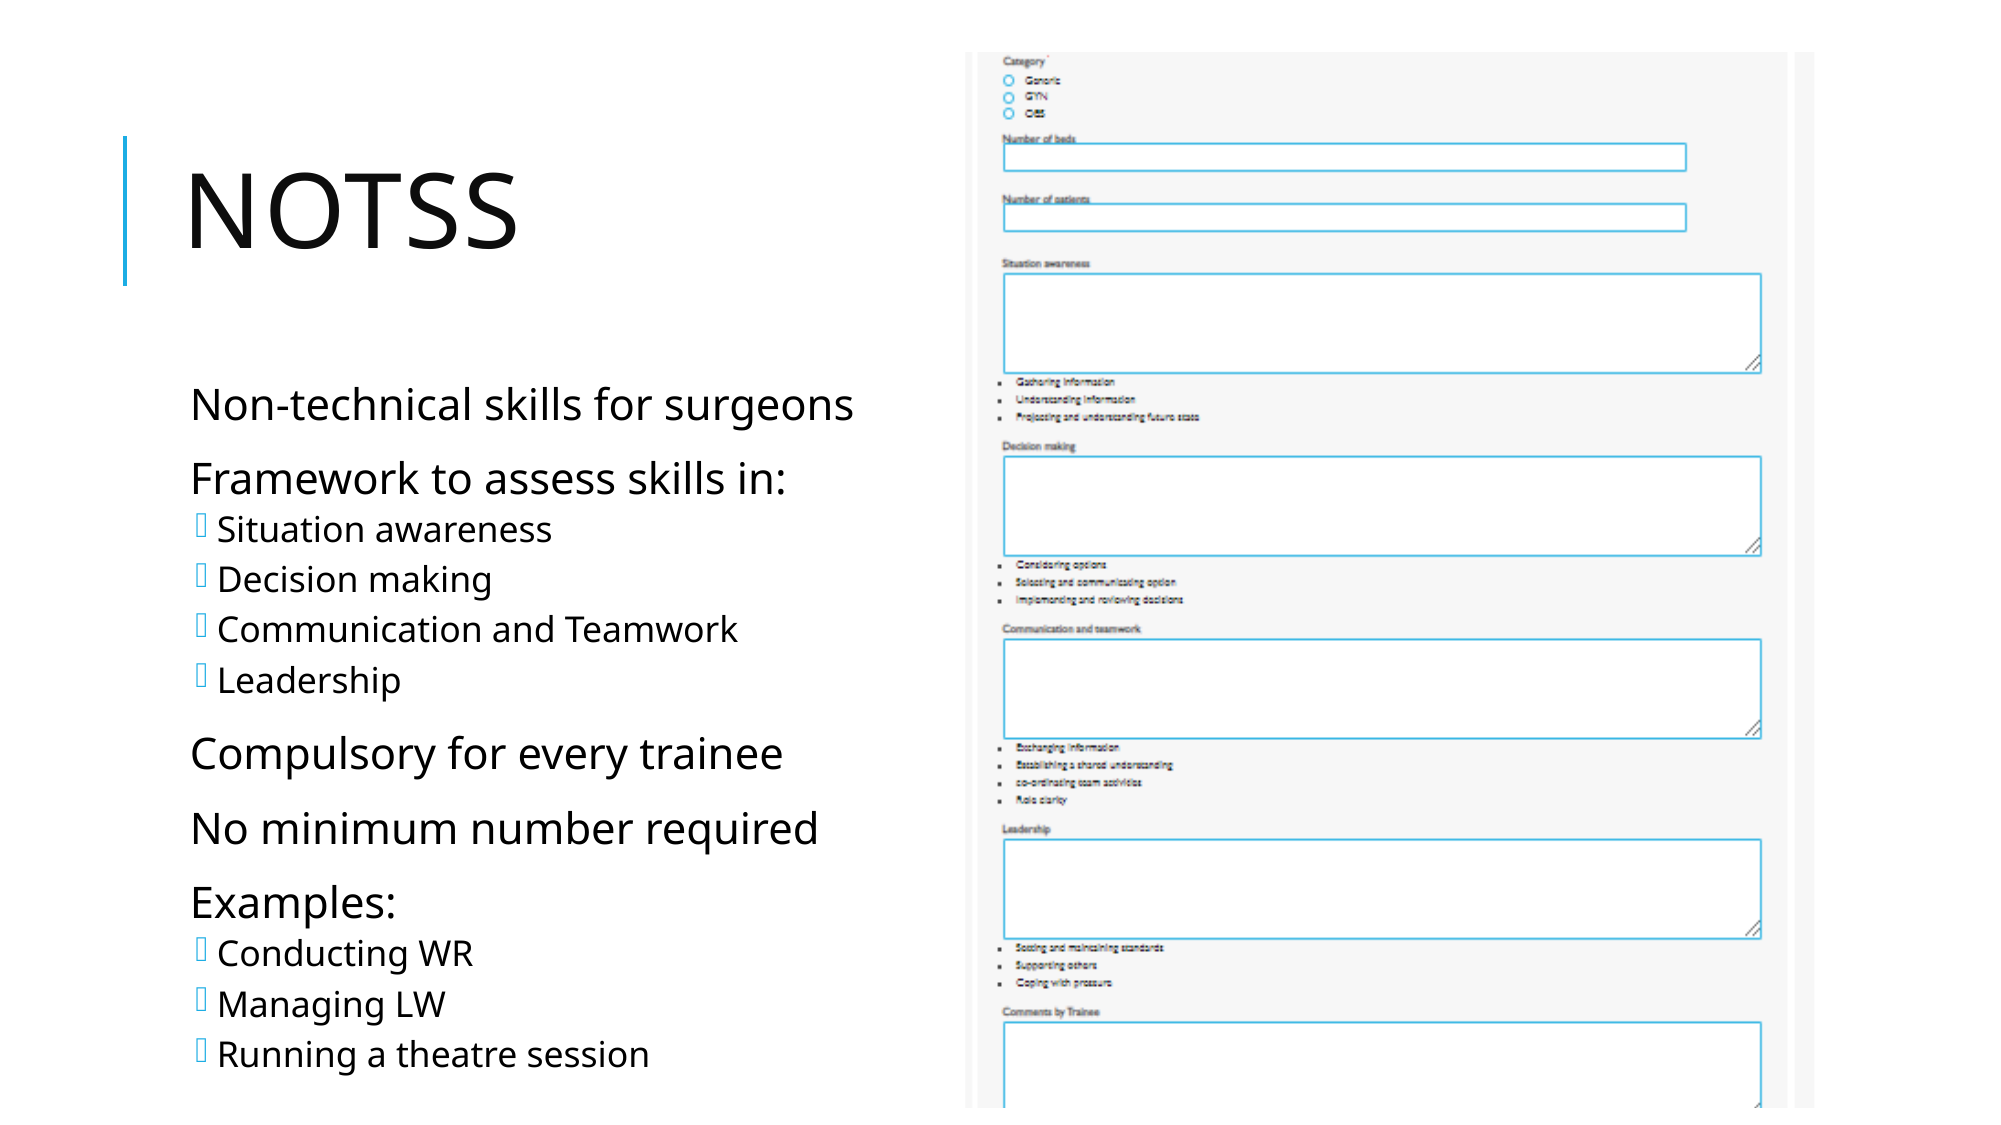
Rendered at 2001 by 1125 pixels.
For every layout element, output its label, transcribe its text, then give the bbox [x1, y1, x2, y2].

list Non-technical skills for surgeons Framework to assess skills in: Situation awareness Decision making Communication and Teamwork Leadership Compulsory for every trainee No minimum number required Examples: Conducting WR Managing LW Running a theatre session [168, 375, 958, 1088]
picture [964, 52, 1815, 1109]
title NOTSS [168, 96, 958, 342]
